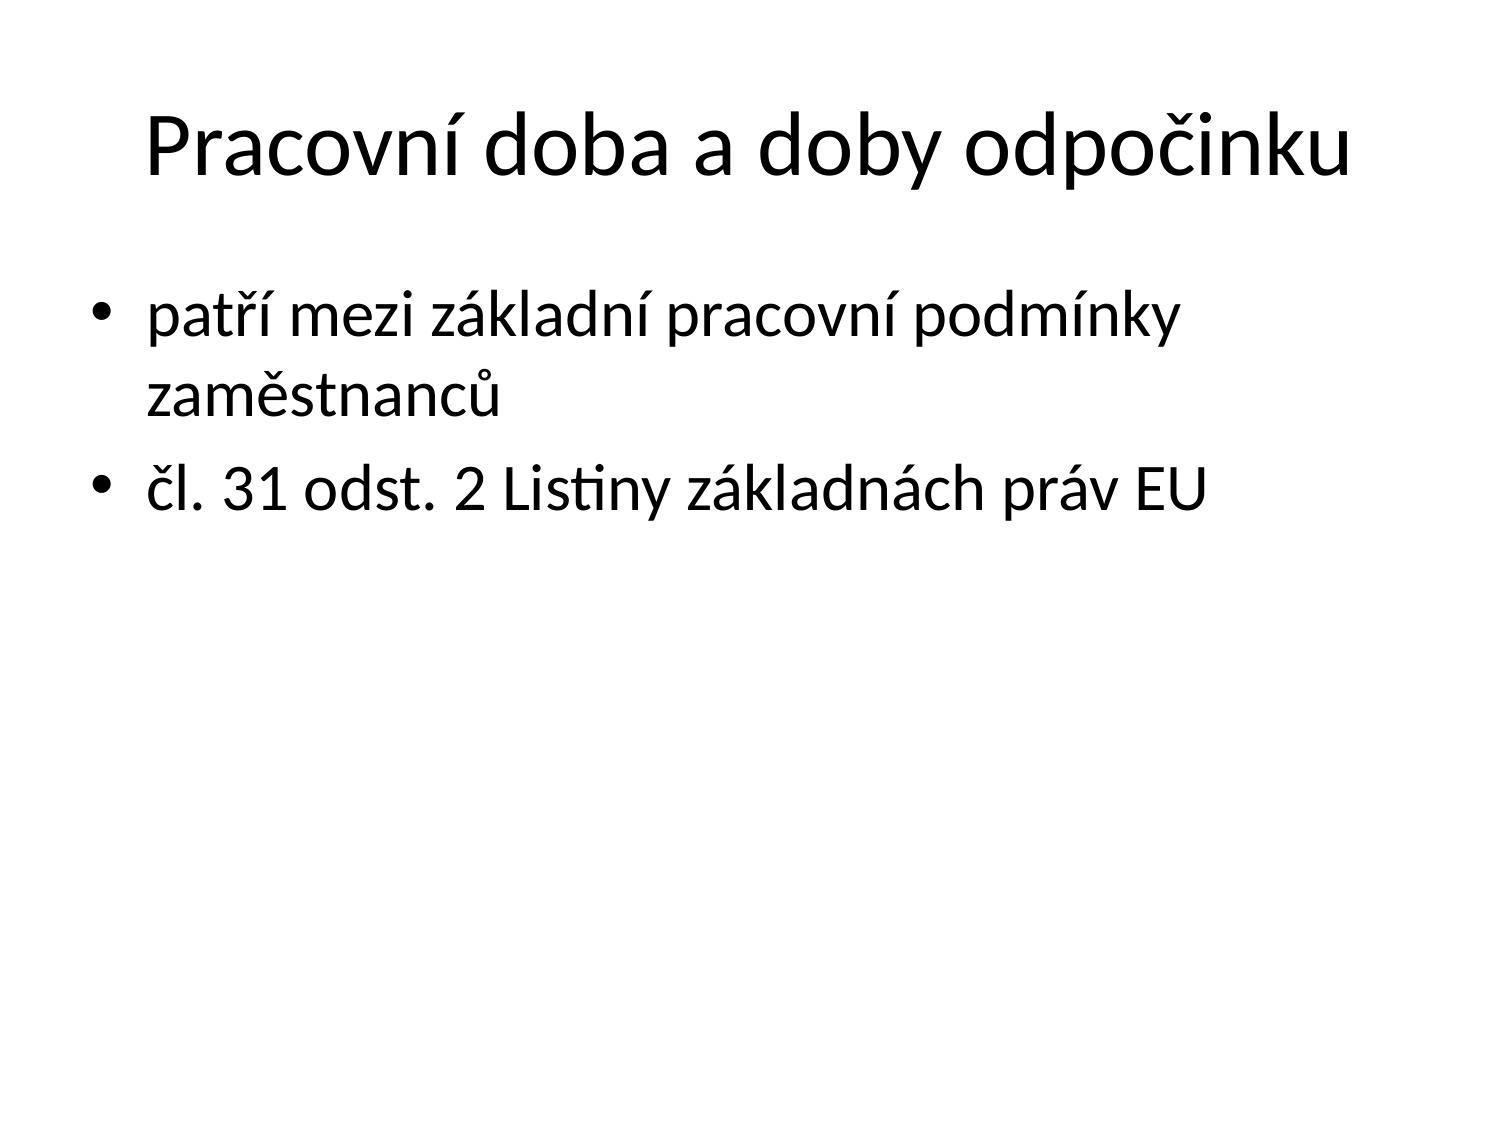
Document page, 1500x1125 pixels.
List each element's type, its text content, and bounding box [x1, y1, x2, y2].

title Pracovní doba a doby odpočinku [75, 45, 1425, 233]
list patří mezi základní pracovní podmínky zaměstnanců čl. 31 odst. 2 Listiny základnách práv EU [75, 262, 1425, 1005]
